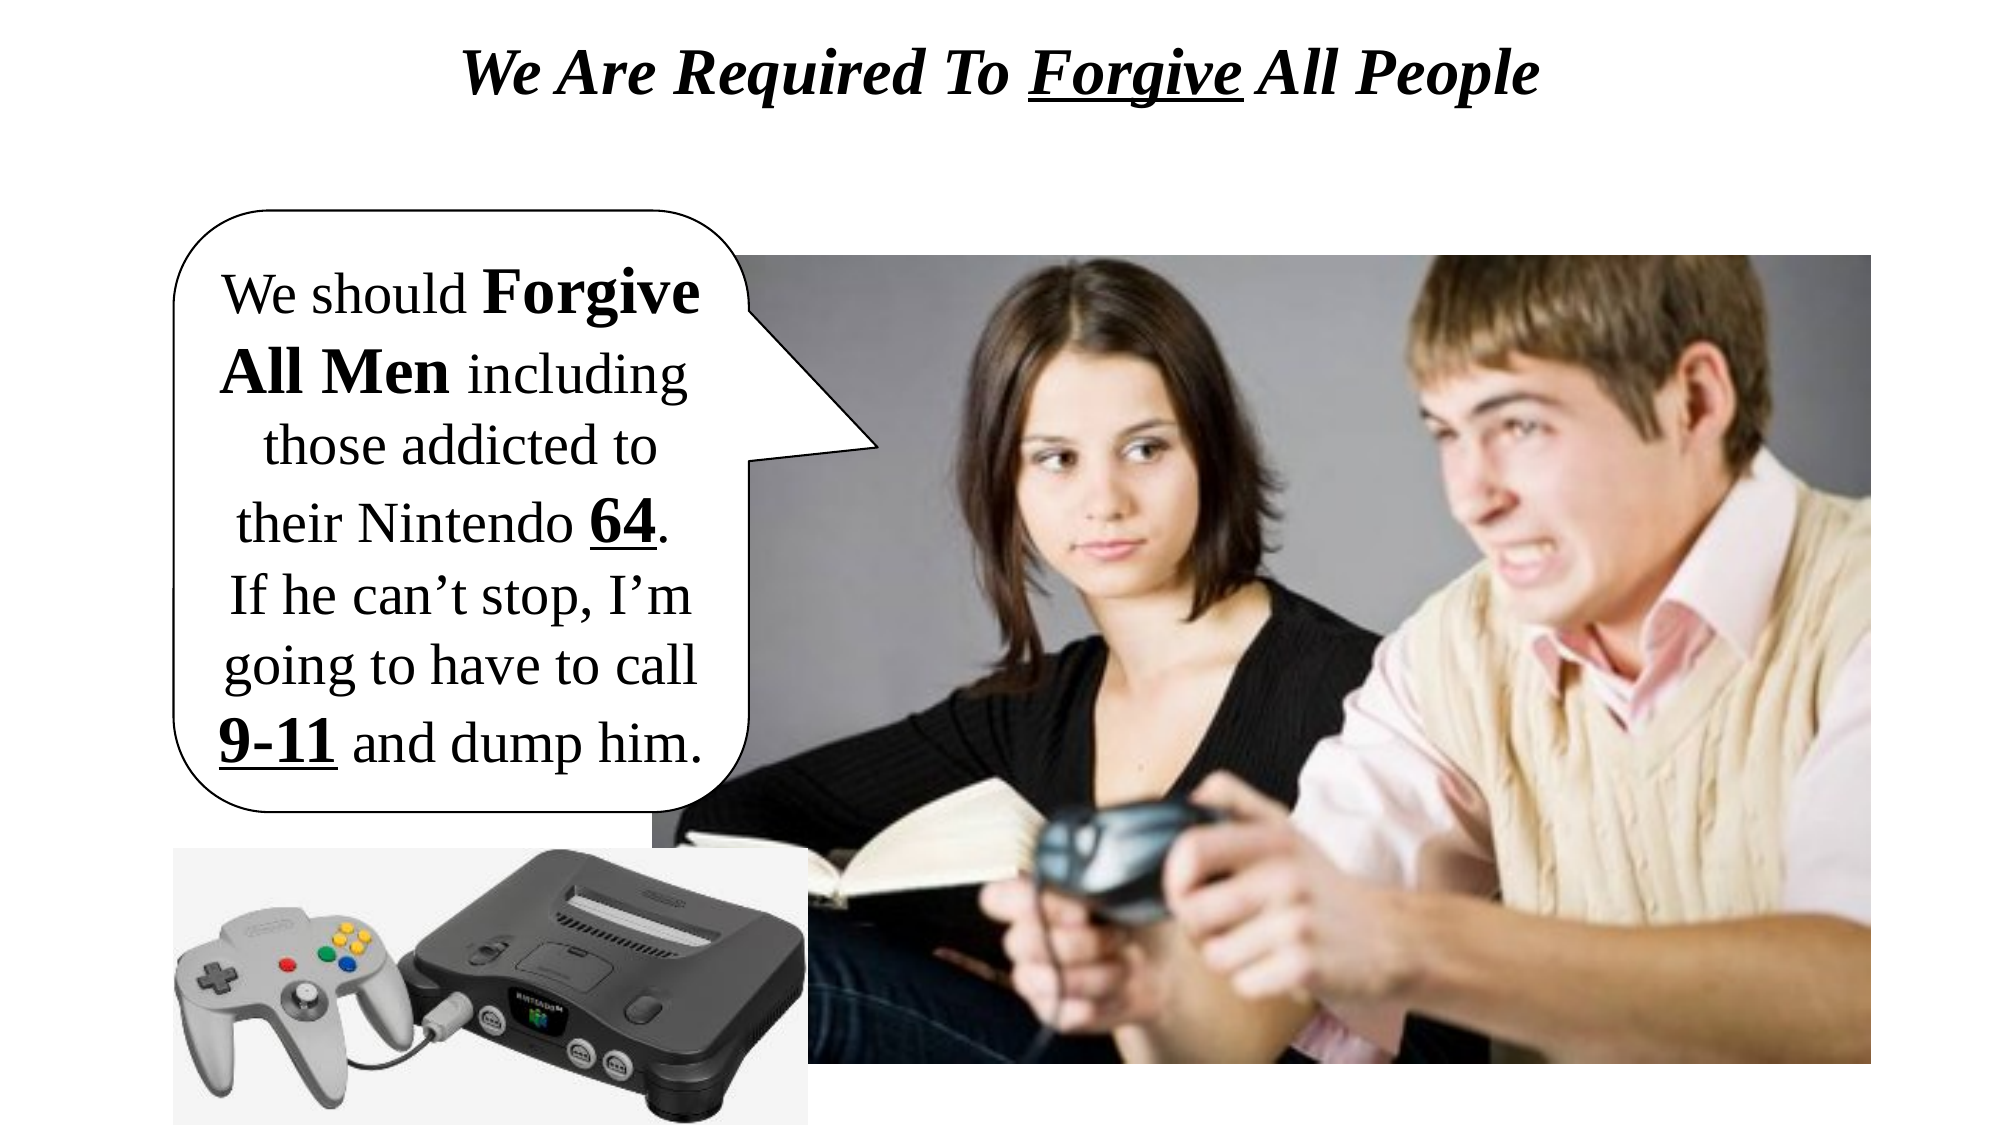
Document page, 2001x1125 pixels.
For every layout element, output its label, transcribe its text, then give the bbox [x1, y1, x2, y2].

picture [173, 255, 1871, 1125]
text_box We should Forgive All Men including those addicted to their Nintendo 64. If he can’t stop, I’m going to have to call 9-11 and dump him. [173, 210, 734, 813]
text_box We Are Required To Forgive All People [443, 20, 1557, 115]
